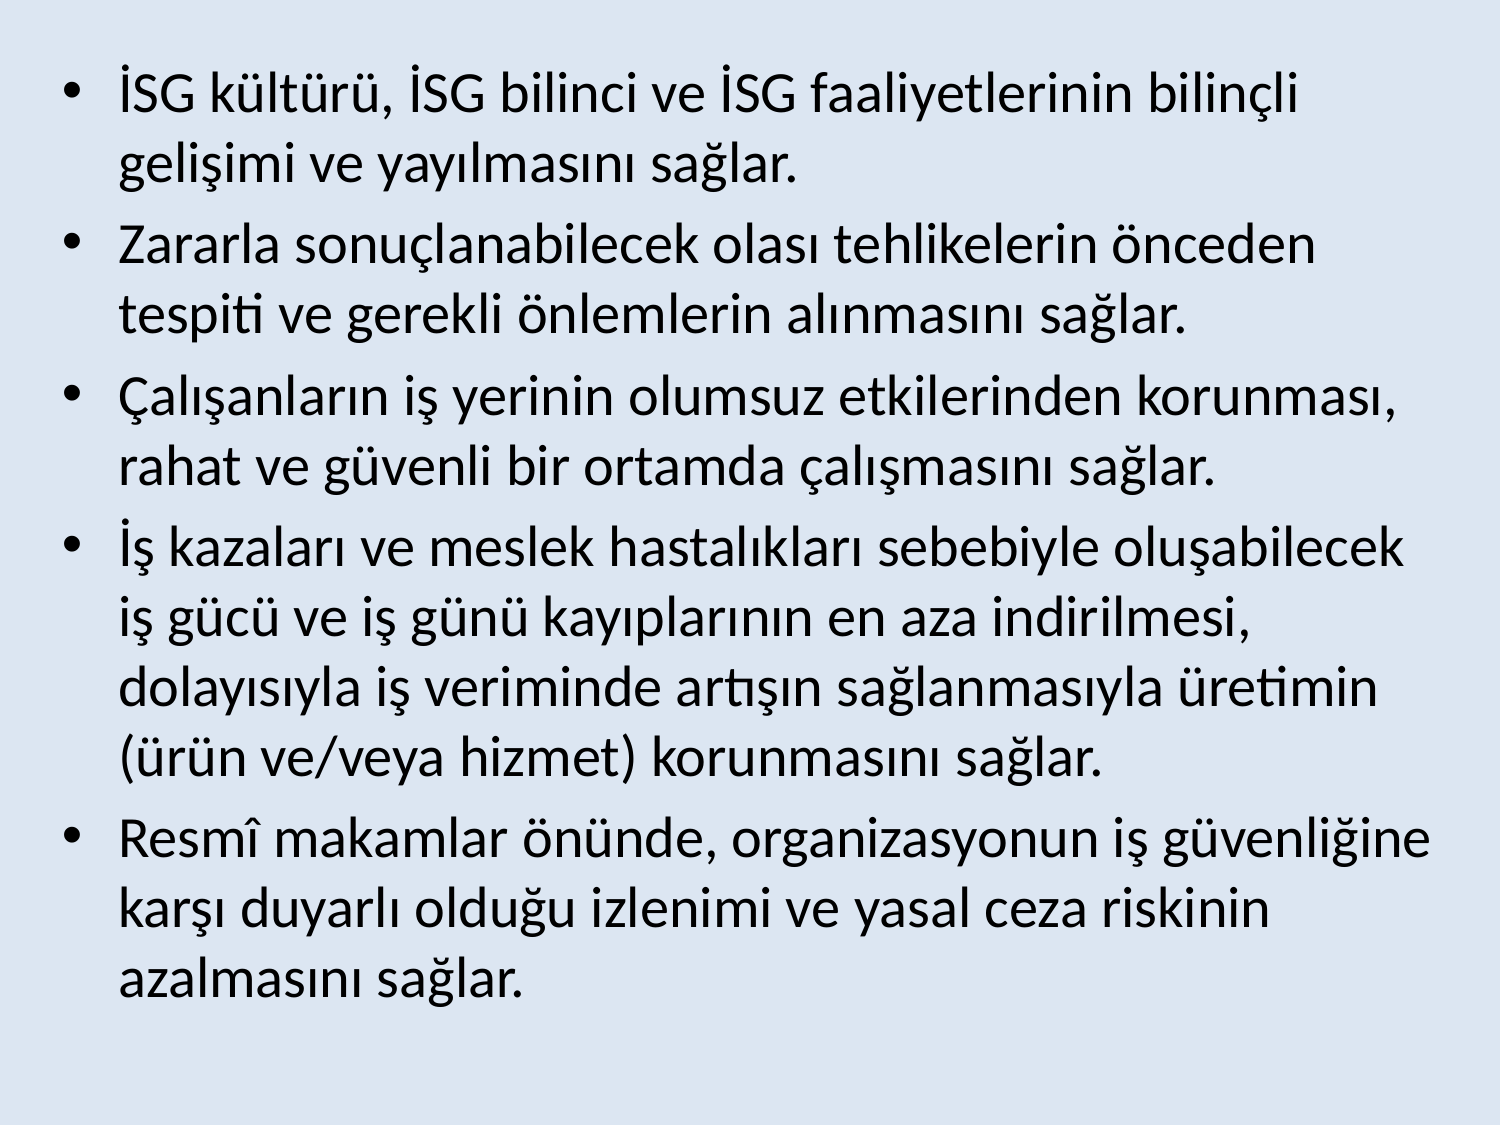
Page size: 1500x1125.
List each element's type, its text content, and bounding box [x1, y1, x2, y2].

list İSG kültürü, İSG bilinci ve İSG faaliyetlerinin bilinçli gelişimi ve yayılmasını sağlar. Zararla sonuçlanabilecek olası tehlikelerin önceden tespiti ve gerekli önlemlerin alınmasını sağlar. Çalışanların iş yerinin olumsuz etkilerinden korunması, rahat ve güvenli bir ortamda çalışmasını sağlar. İş kazaları ve meslek hastalıkları sebebiyle oluşabilecek iş gücü ve iş günü kayıplarının en aza indirilmesi, dolayısıyla iş veriminde artışın sağlanmasıyla üretimin (ürün ve/veya hizmet) korunmasını sağlar. Resmî makamlar önünde, organizasyonun iş güvenliğine karşı duyarlı olduğu izlenimi ve yasal ceza riskinin azalmasını sağlar. [46, 46, 1465, 1090]
